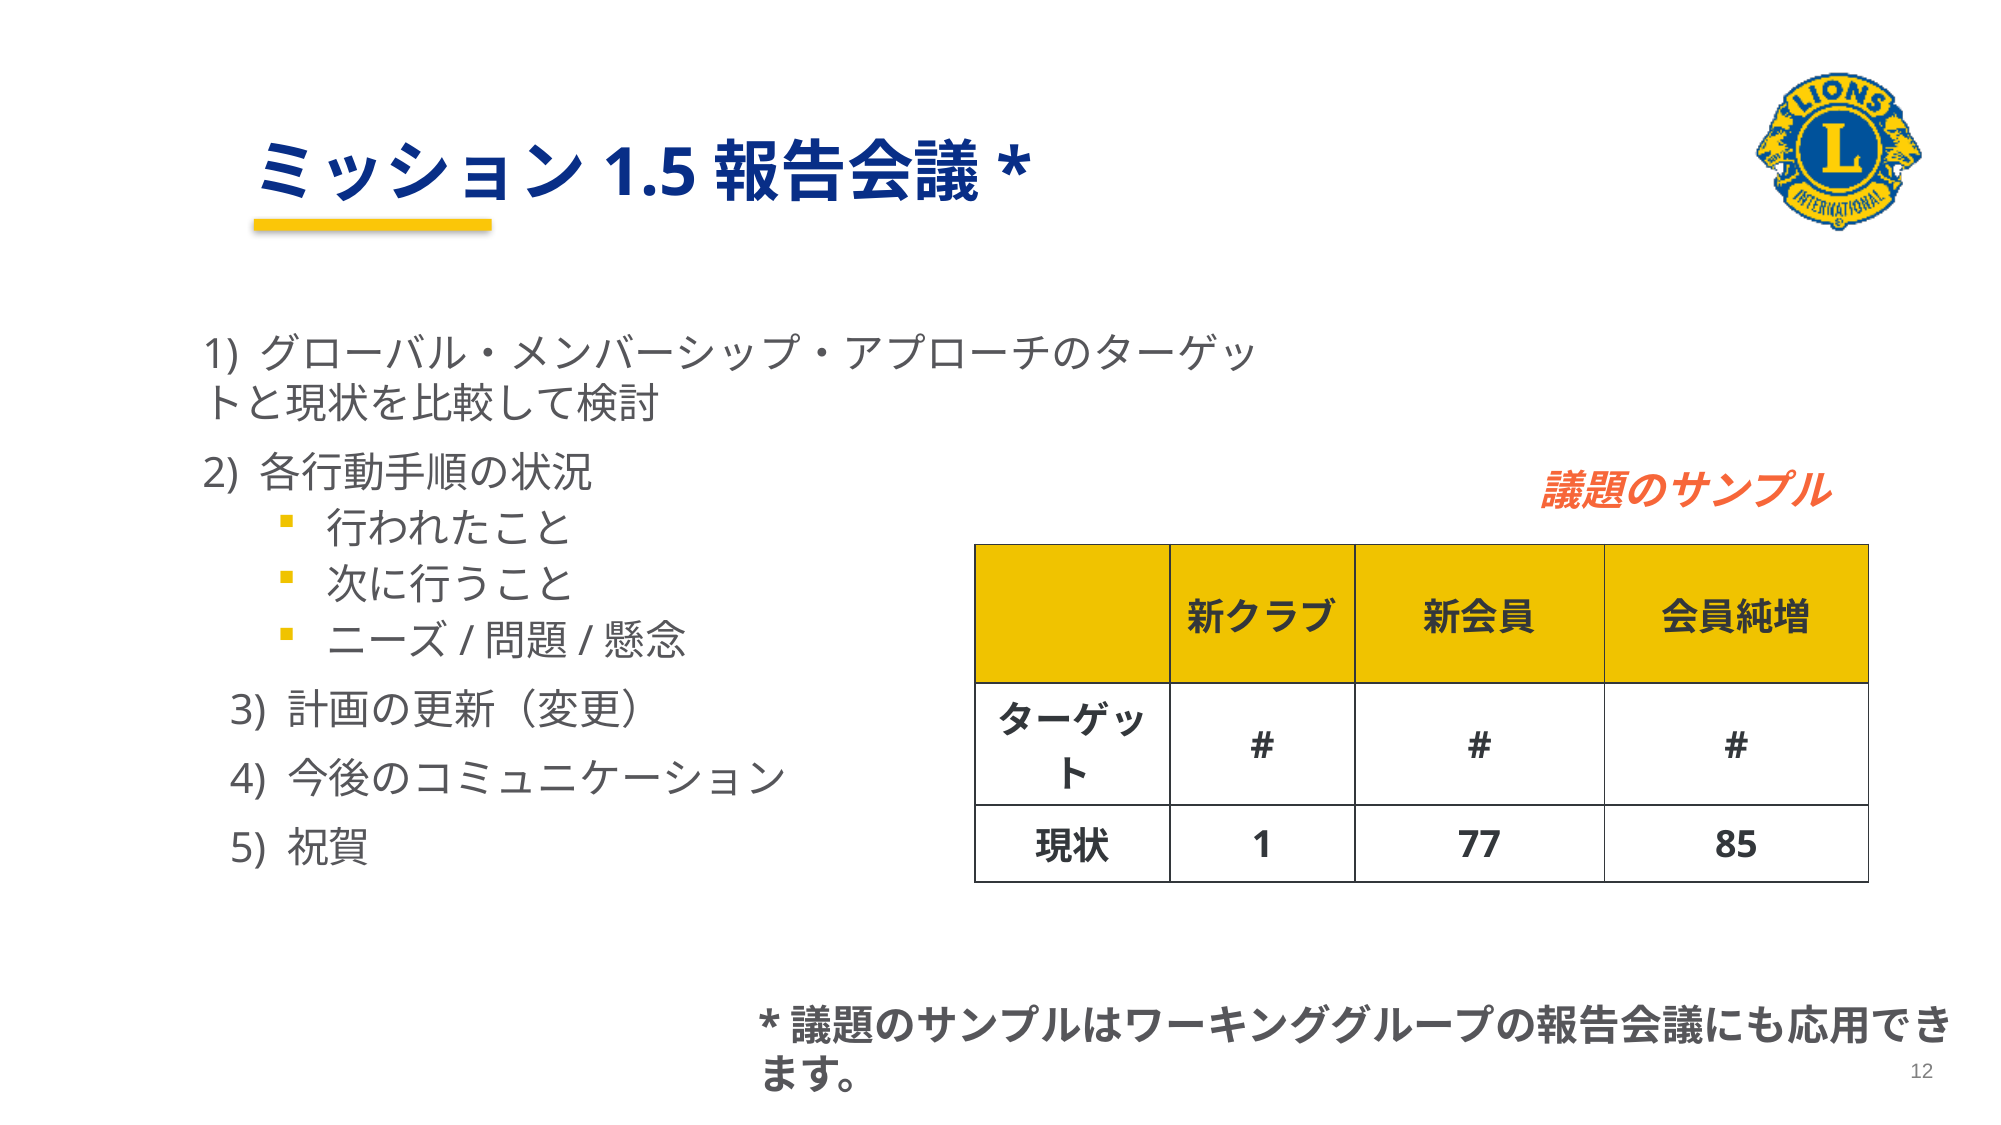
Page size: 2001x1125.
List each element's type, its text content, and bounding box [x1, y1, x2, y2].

text_box ミッション1.5報告会議* [237, 130, 1612, 308]
table_cell 1 [1171, 806, 1354, 881]
list 1) グローバル・メンバーシップ・アプローチのターゲットと現状を比較して検討 2) 各行動手順の状況 行われたこと 次に行うこと ニーズ/問題/懸念 3) 計画の更新（変更） 4) 今後のコミュニケーション 5) 祝賀 [187, 319, 1300, 914]
table_cell 現状 [976, 806, 1169, 881]
table_cell 77 [1356, 806, 1604, 881]
table_cell ターゲット [976, 684, 1169, 804]
table_cell # [1605, 684, 1868, 804]
picture [1745, 59, 1926, 239]
text_box *議題のサンプルはワーキンググループの報告会議にも応用できます。 [743, 990, 1981, 1063]
table_header 会員純増 [1605, 545, 1868, 682]
table_header 新クラブ [1171, 545, 1354, 682]
text_box [253, 218, 492, 231]
table_cell # [1171, 684, 1354, 804]
text_box 議題のサンプル [1507, 456, 1864, 522]
table_cell # [1356, 684, 1604, 804]
table_header [976, 545, 1169, 682]
table_header 新会員 [1356, 545, 1604, 682]
table_cell 85 [1605, 806, 1868, 881]
